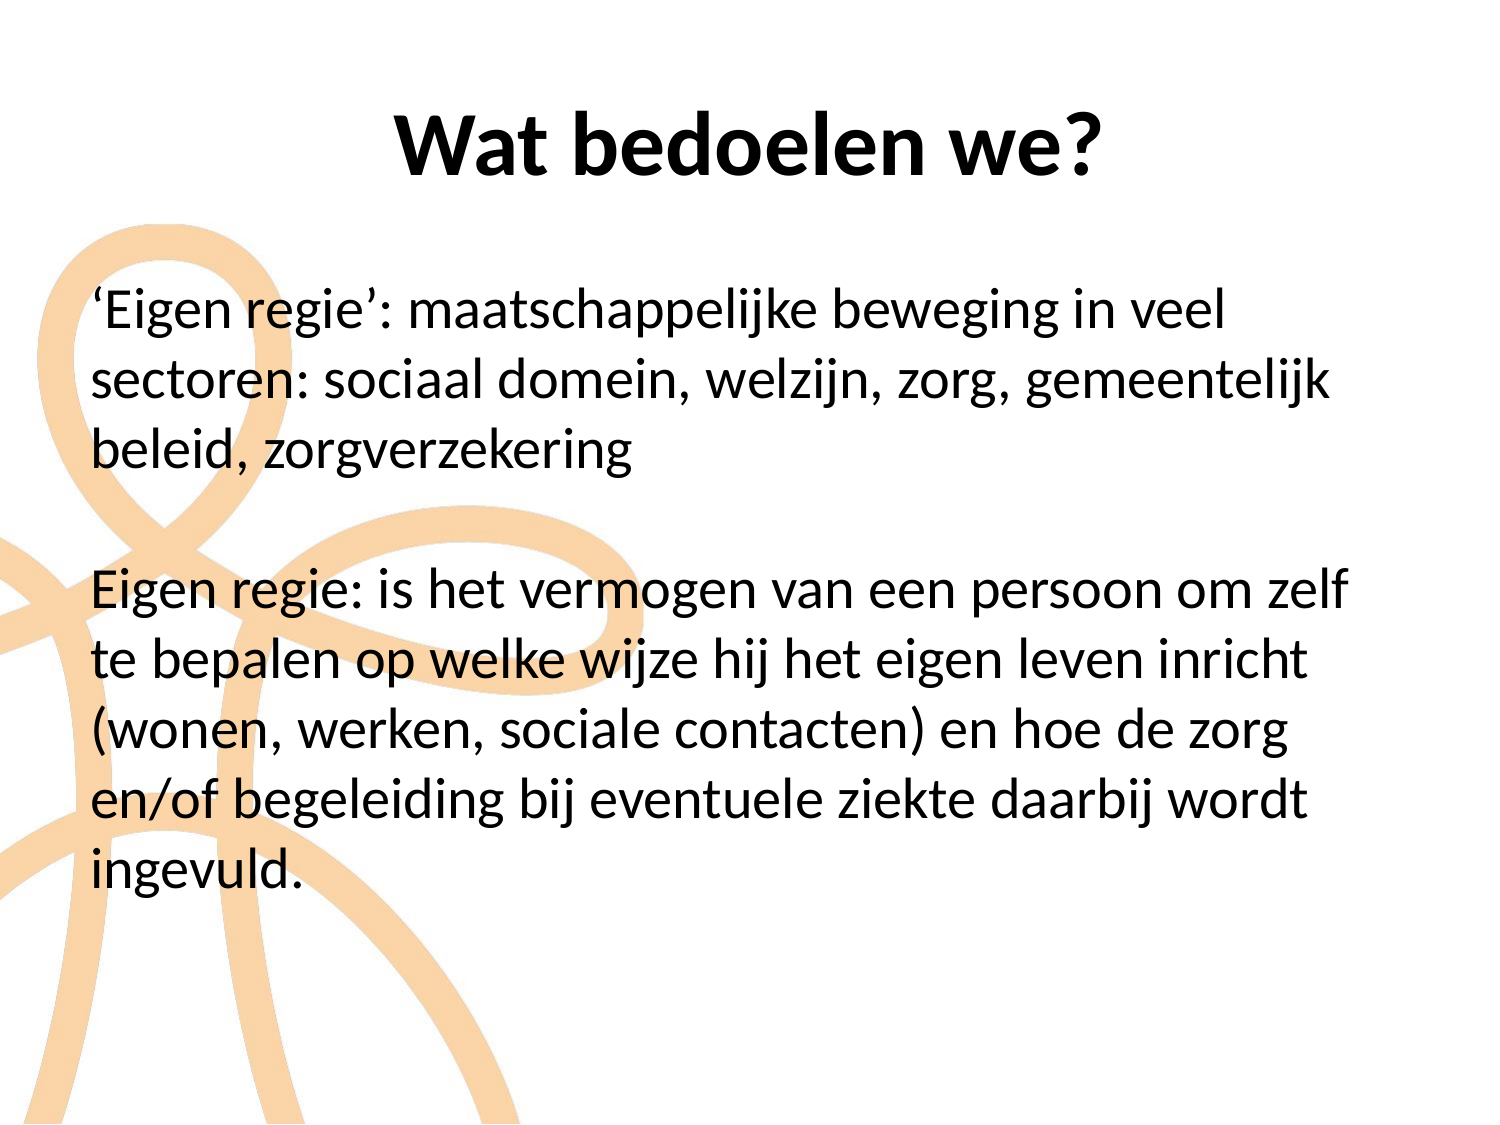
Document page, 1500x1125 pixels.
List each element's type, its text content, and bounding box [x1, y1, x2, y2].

list ‘Eigen regie’: maatschappelijke beweging in veel sectoren: sociaal domein, welzijn, zorg, gemeentelijk beleid, zorgverzekering Eigen regie: is het vermogen van een persoon om zelf te bepalen op welke wijze hij het eigen leven inricht (wonen, werken, sociale contacten) en hoe de zorg en/of begeleiding bij eventuele ziekte daarbij wordt ingevuld. [75, 262, 1425, 1005]
title Wat bedoelen we? [75, 45, 1425, 233]
picture [0, 0, 1500, 1125]
